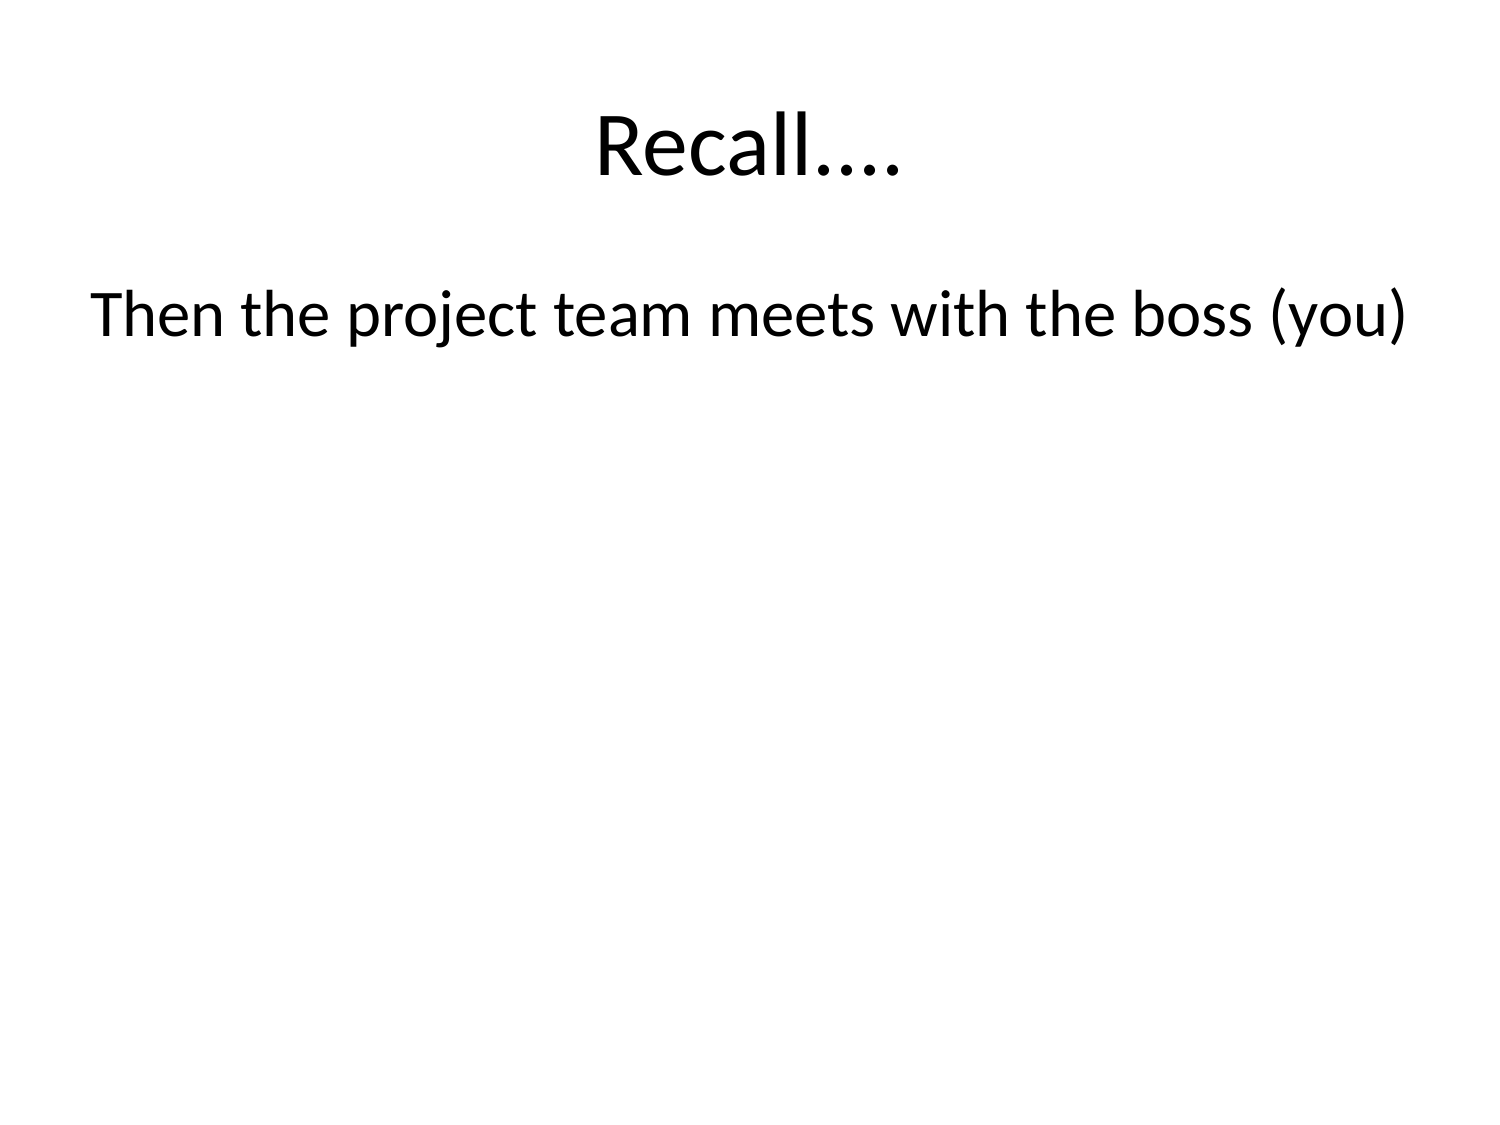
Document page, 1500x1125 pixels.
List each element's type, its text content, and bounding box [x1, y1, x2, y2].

title Recall.... [75, 45, 1425, 233]
list Then the project team meets with the boss (you) [75, 262, 1425, 1005]
